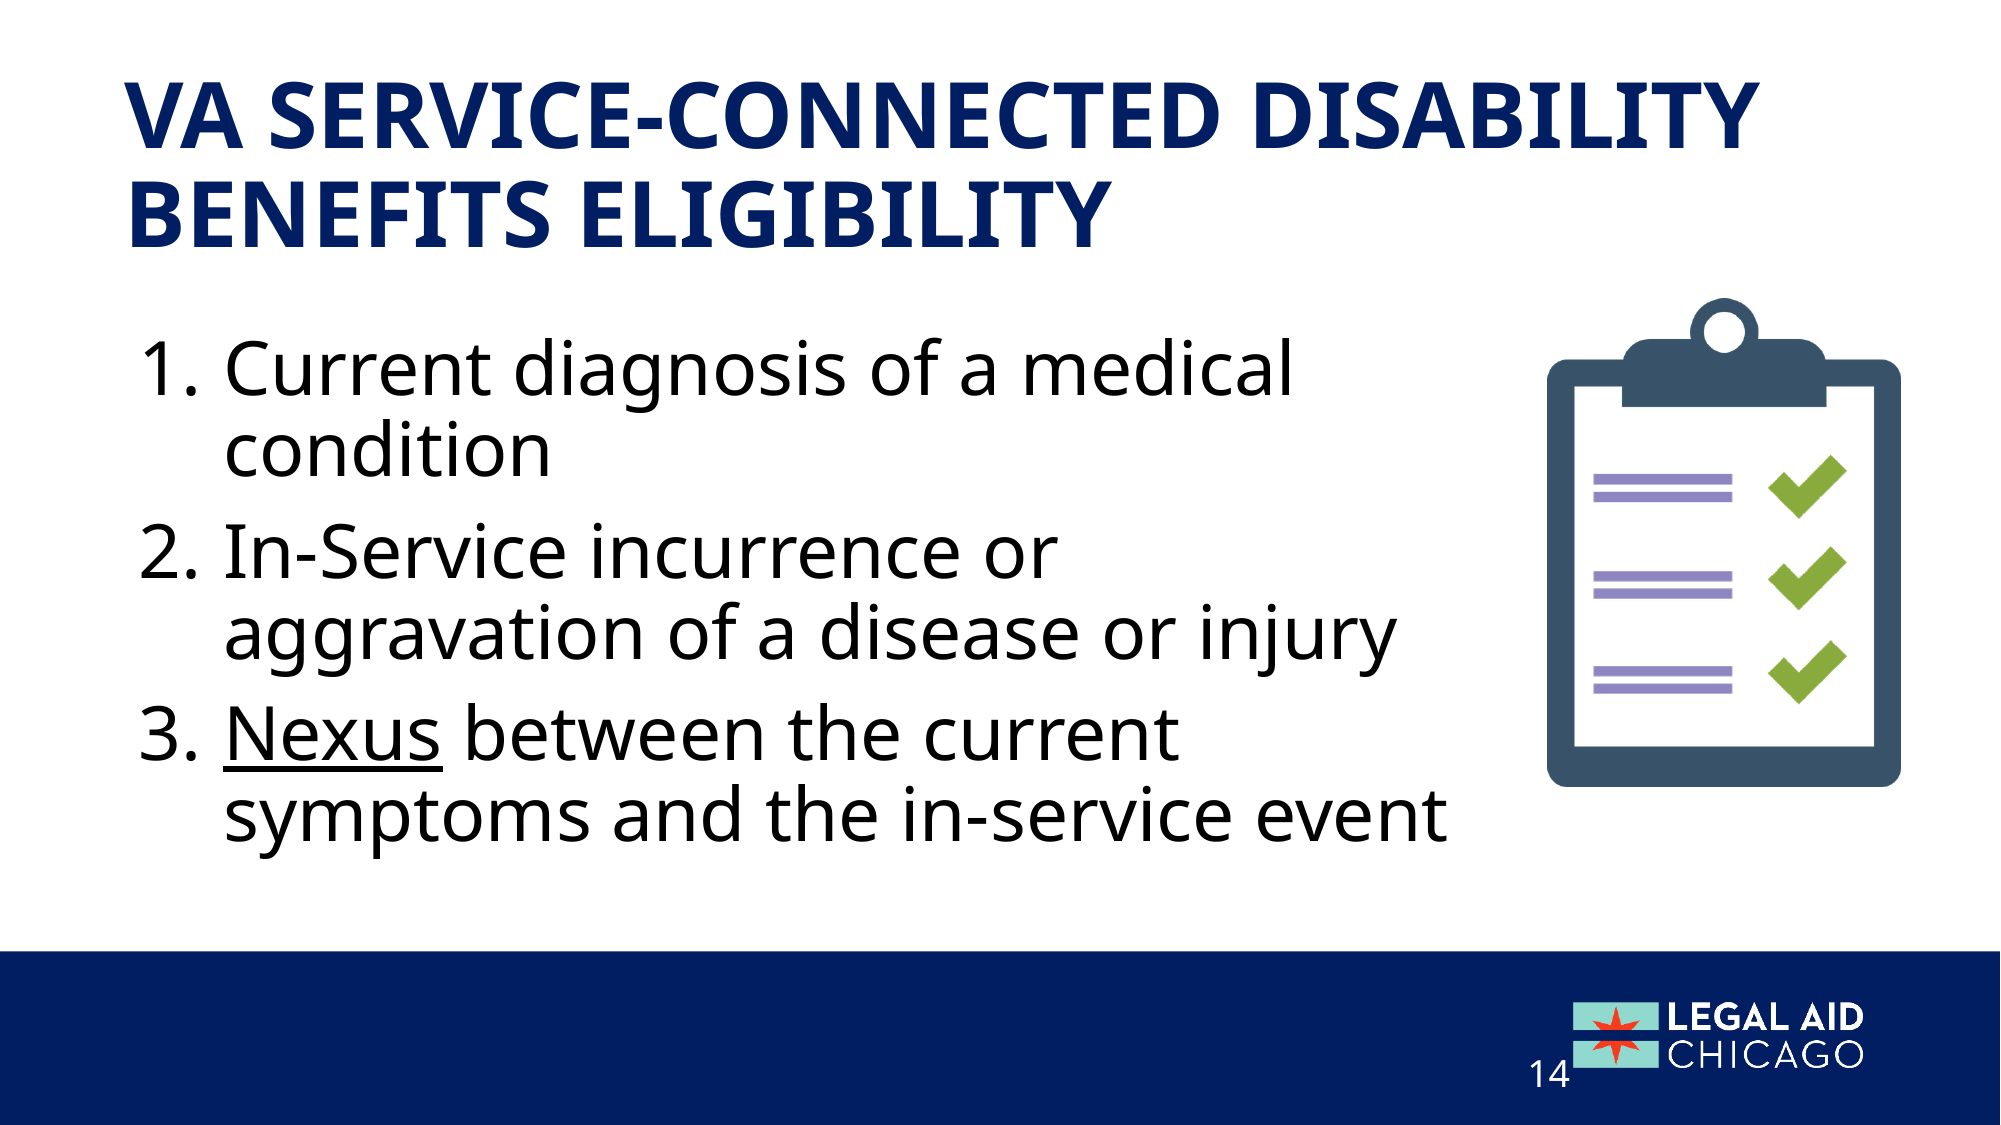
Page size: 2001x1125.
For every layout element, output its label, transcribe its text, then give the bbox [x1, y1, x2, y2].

title VA Service-Connected Disability Benefits Eligibility [109, 59, 1882, 278]
list Current diagnosis of a medical condition In-Service incurrence or aggravation of a disease or injury Nexus between the current symptoms and the in-service event [123, 323, 1499, 930]
picture [1547, 298, 1901, 787]
slide_number 14 [1512, 1042, 1963, 1103]
picture [1573, 1002, 1863, 1042]
